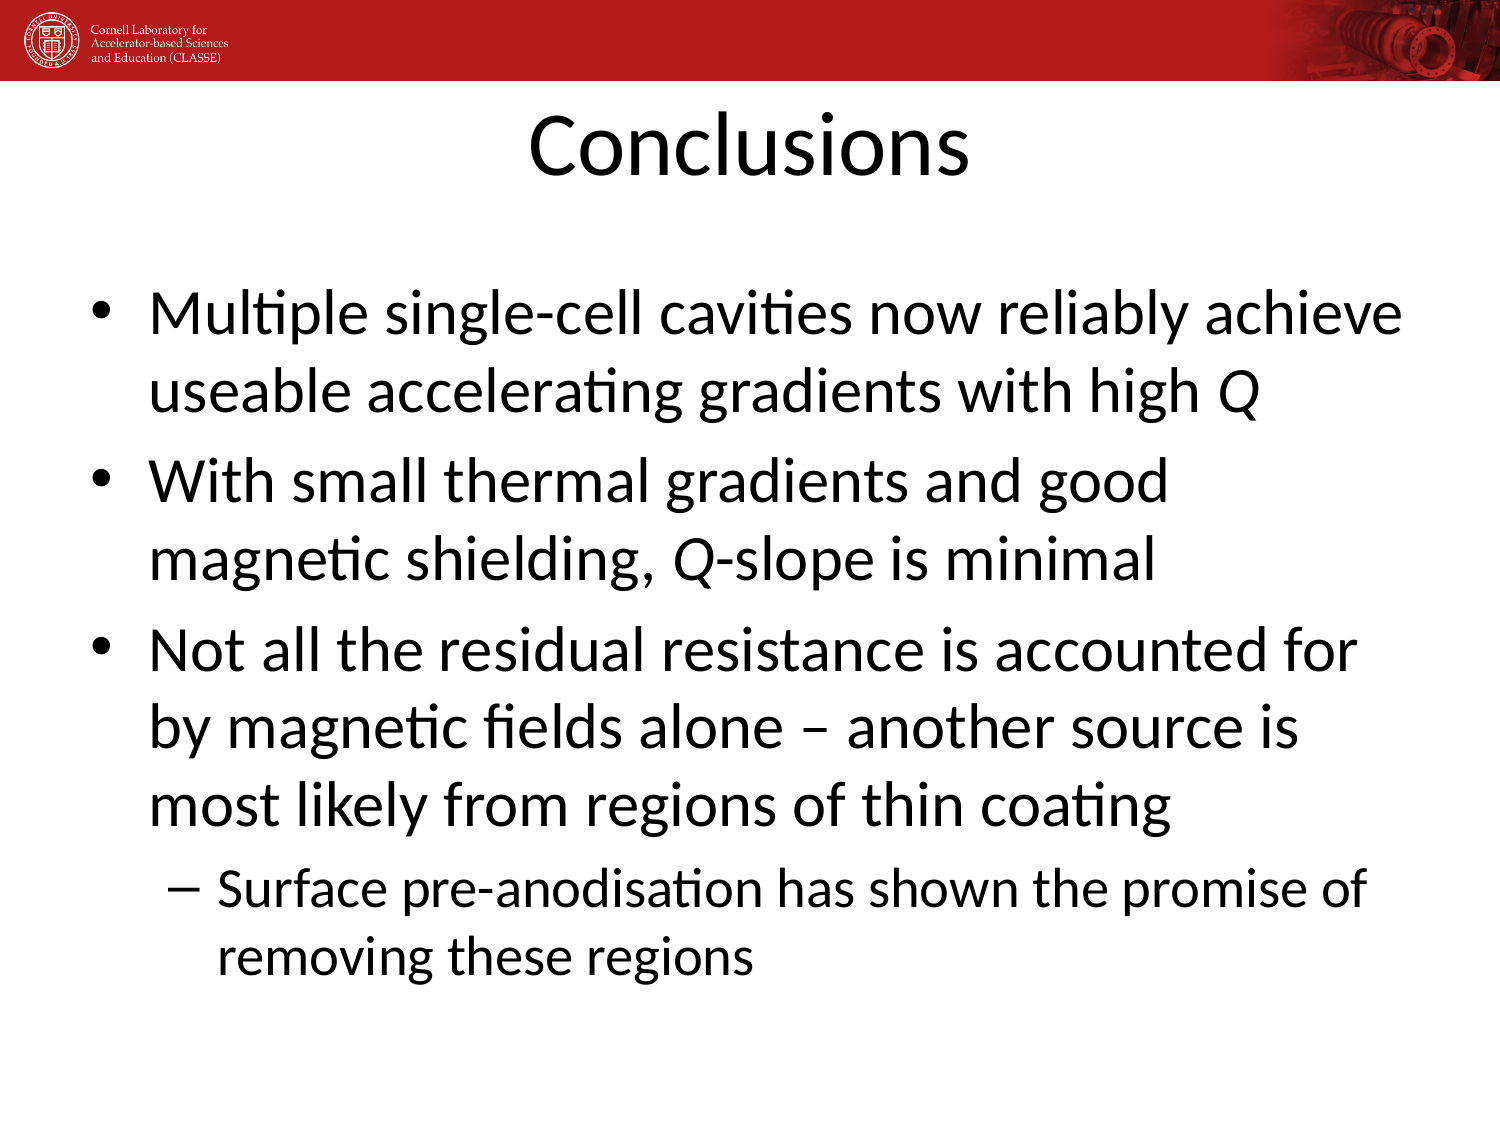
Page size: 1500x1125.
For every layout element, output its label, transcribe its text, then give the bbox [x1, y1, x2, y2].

list Multiple single-cell cavities now reliably achieve useable accelerating gradients with high Q With small thermal gradients and good magnetic shielding, Q-slope is minimal Not all the residual resistance is accounted for by magnetic fields alone – another source is most likely from regions of thin coating Surface pre-anodisation has shown the promise of removing these regions [75, 262, 1425, 1005]
title Conclusions [75, 45, 1425, 233]
picture [0, 0, 1500, 81]
